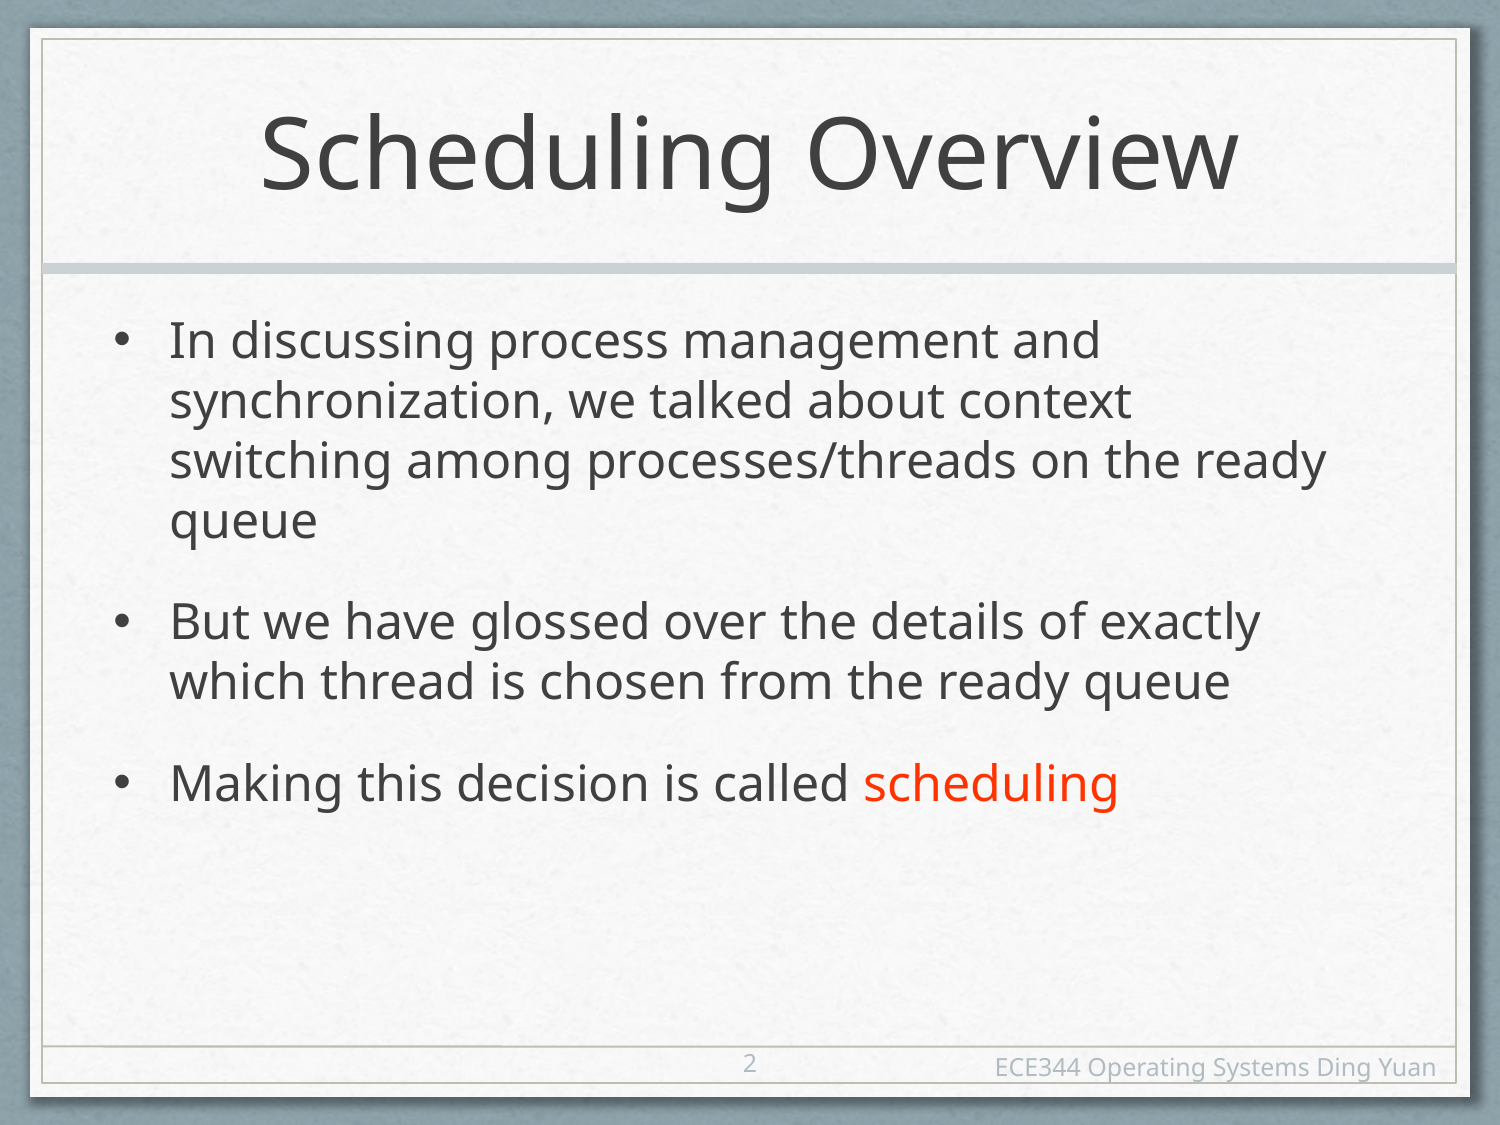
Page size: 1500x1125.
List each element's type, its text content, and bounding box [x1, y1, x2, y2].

picture [30, 28, 1470, 1097]
slide_number 2 [687, 1042, 813, 1088]
footer ECE344 Operating Systems Ding Yuan [977, 1045, 1453, 1088]
list In discussing process management and synchronization, we talked about context switching among processes/threads on the ready queue But we have glossed over the details of exactly which thread is chosen from the ready queue Making this decision is called scheduling [98, 300, 1353, 995]
title Scheduling Overview [147, 40, 1353, 260]
